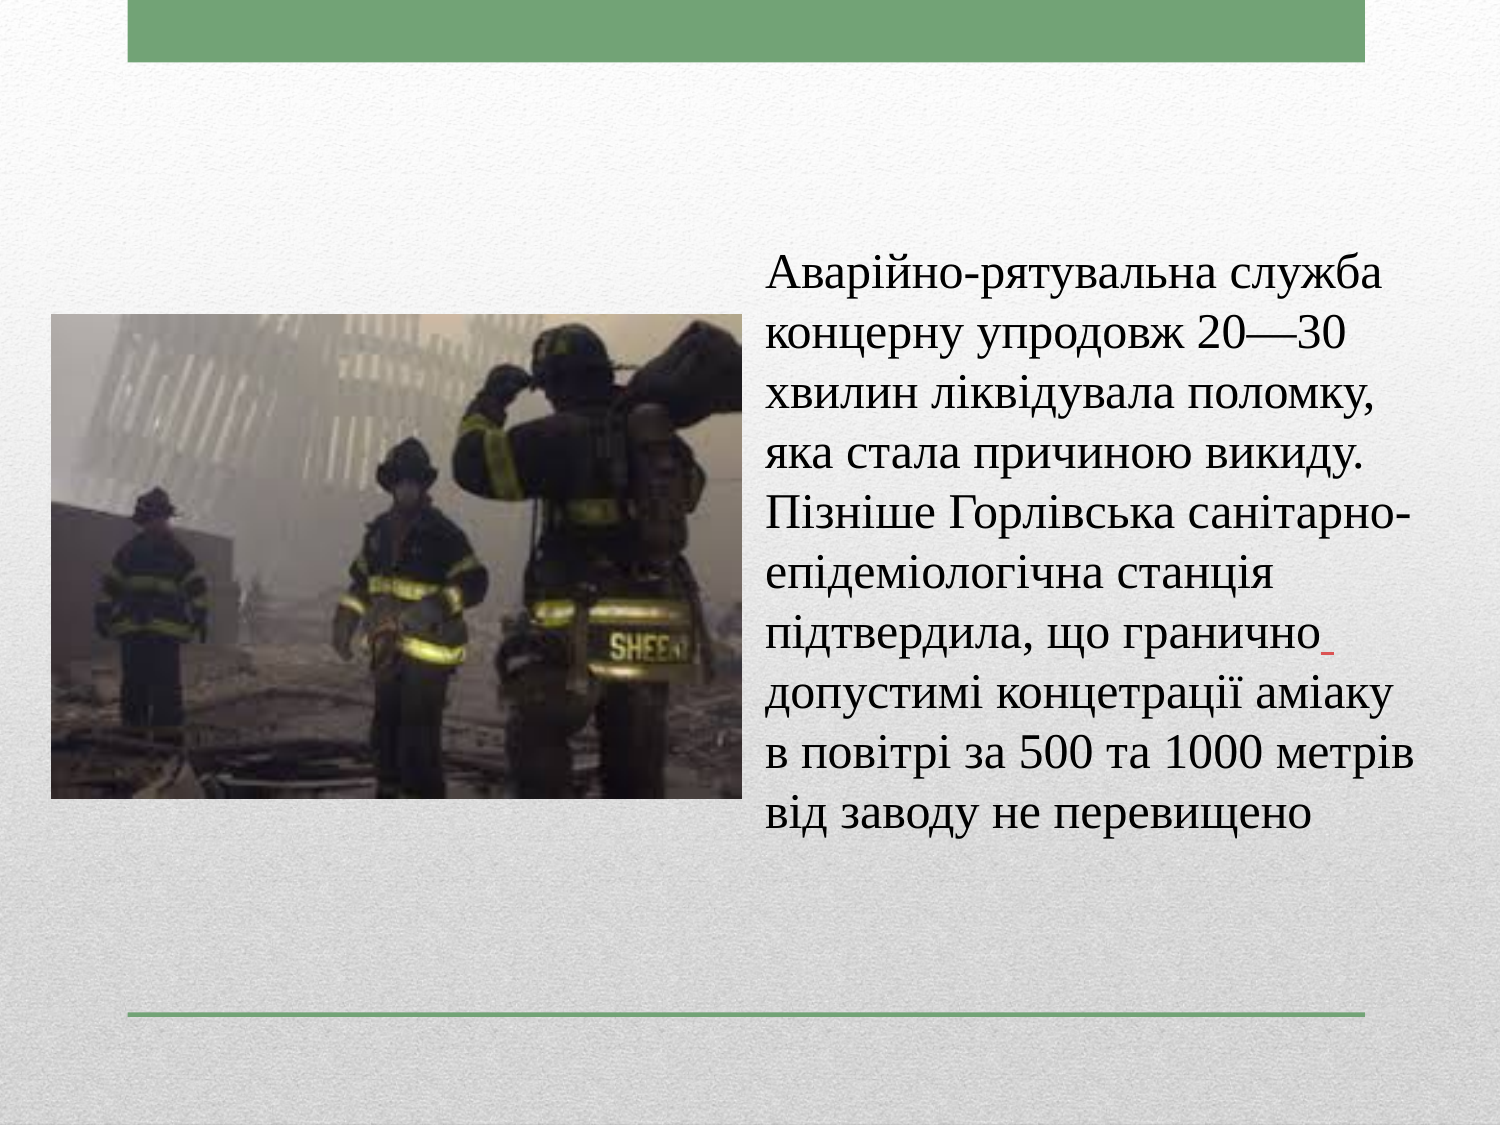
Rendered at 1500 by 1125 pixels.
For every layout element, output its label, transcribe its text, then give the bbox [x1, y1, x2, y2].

list Аварійно-рятувальна служба концерну упродовж 20—30 хвилин ліквідувала поломку, яка стала причиною викиду. Пізніше Горлівська санітарно-епідеміологічна станція підтвердила, що гранично допустимі концетрації аміаку в повітрі за 500 та 1000 метрів від заводу не перевищено [750, 219, 1433, 858]
picture [50, 313, 743, 800]
